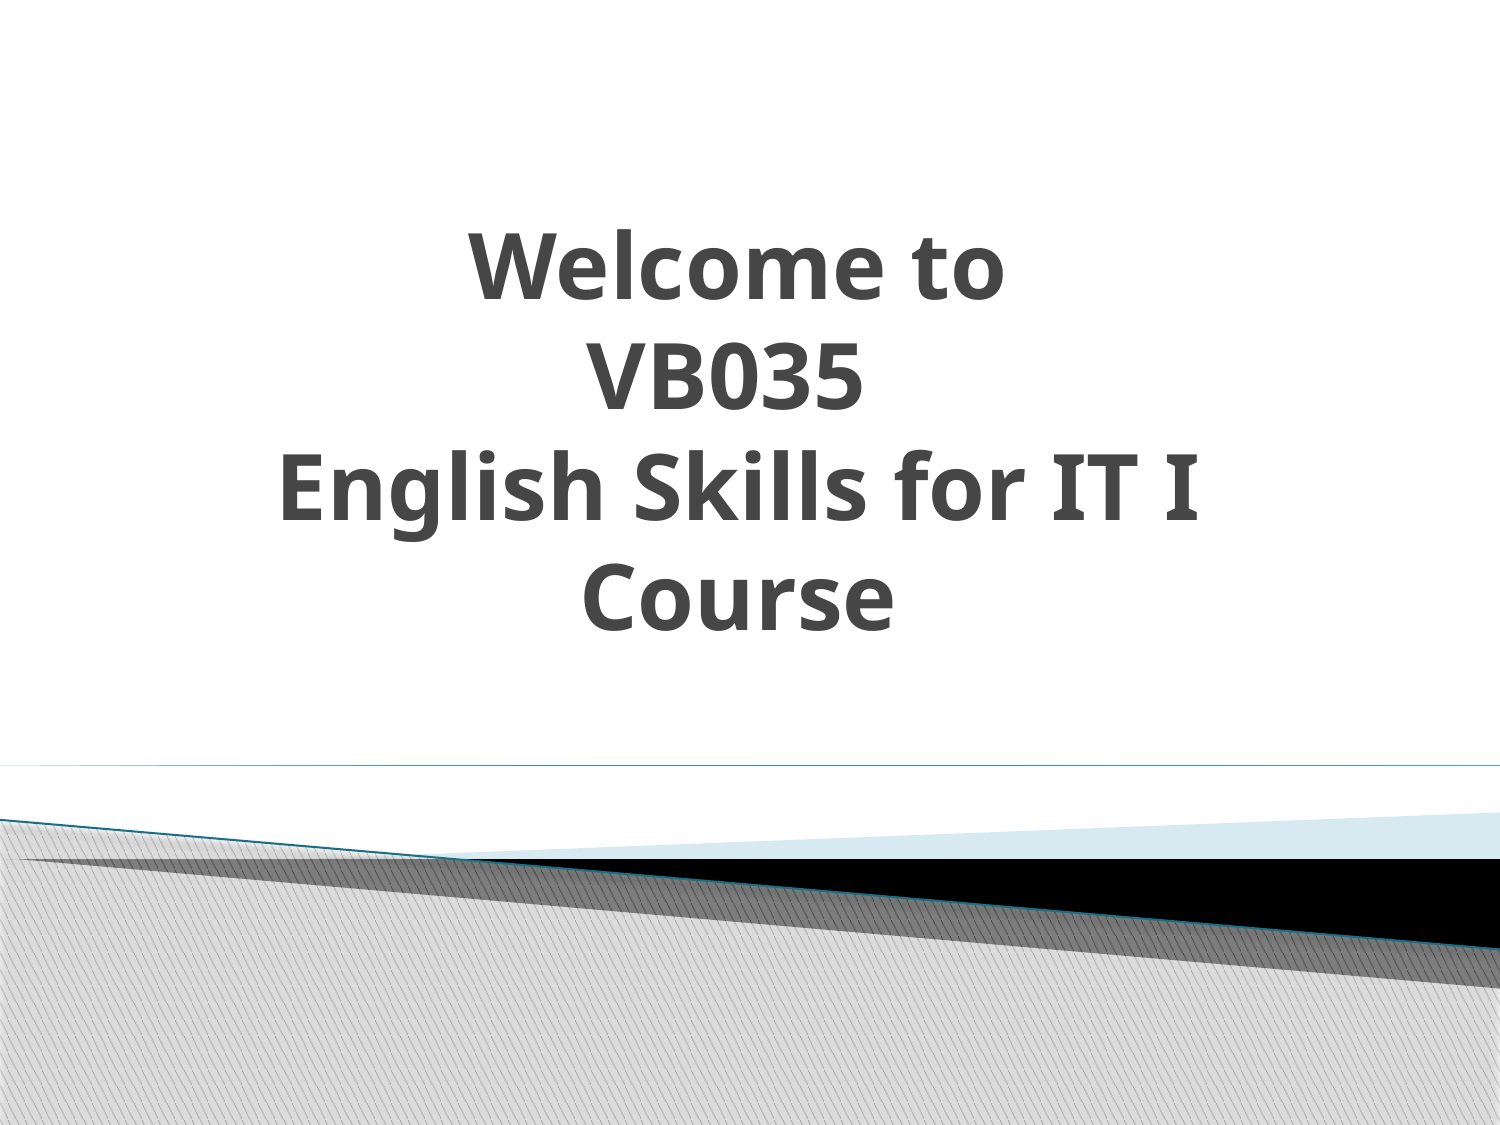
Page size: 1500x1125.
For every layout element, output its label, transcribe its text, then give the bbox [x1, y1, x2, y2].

picture [5, 859, 1500, 989]
title Welcome to VB035 English Skills for IT I Course [257, 175, 1219, 657]
